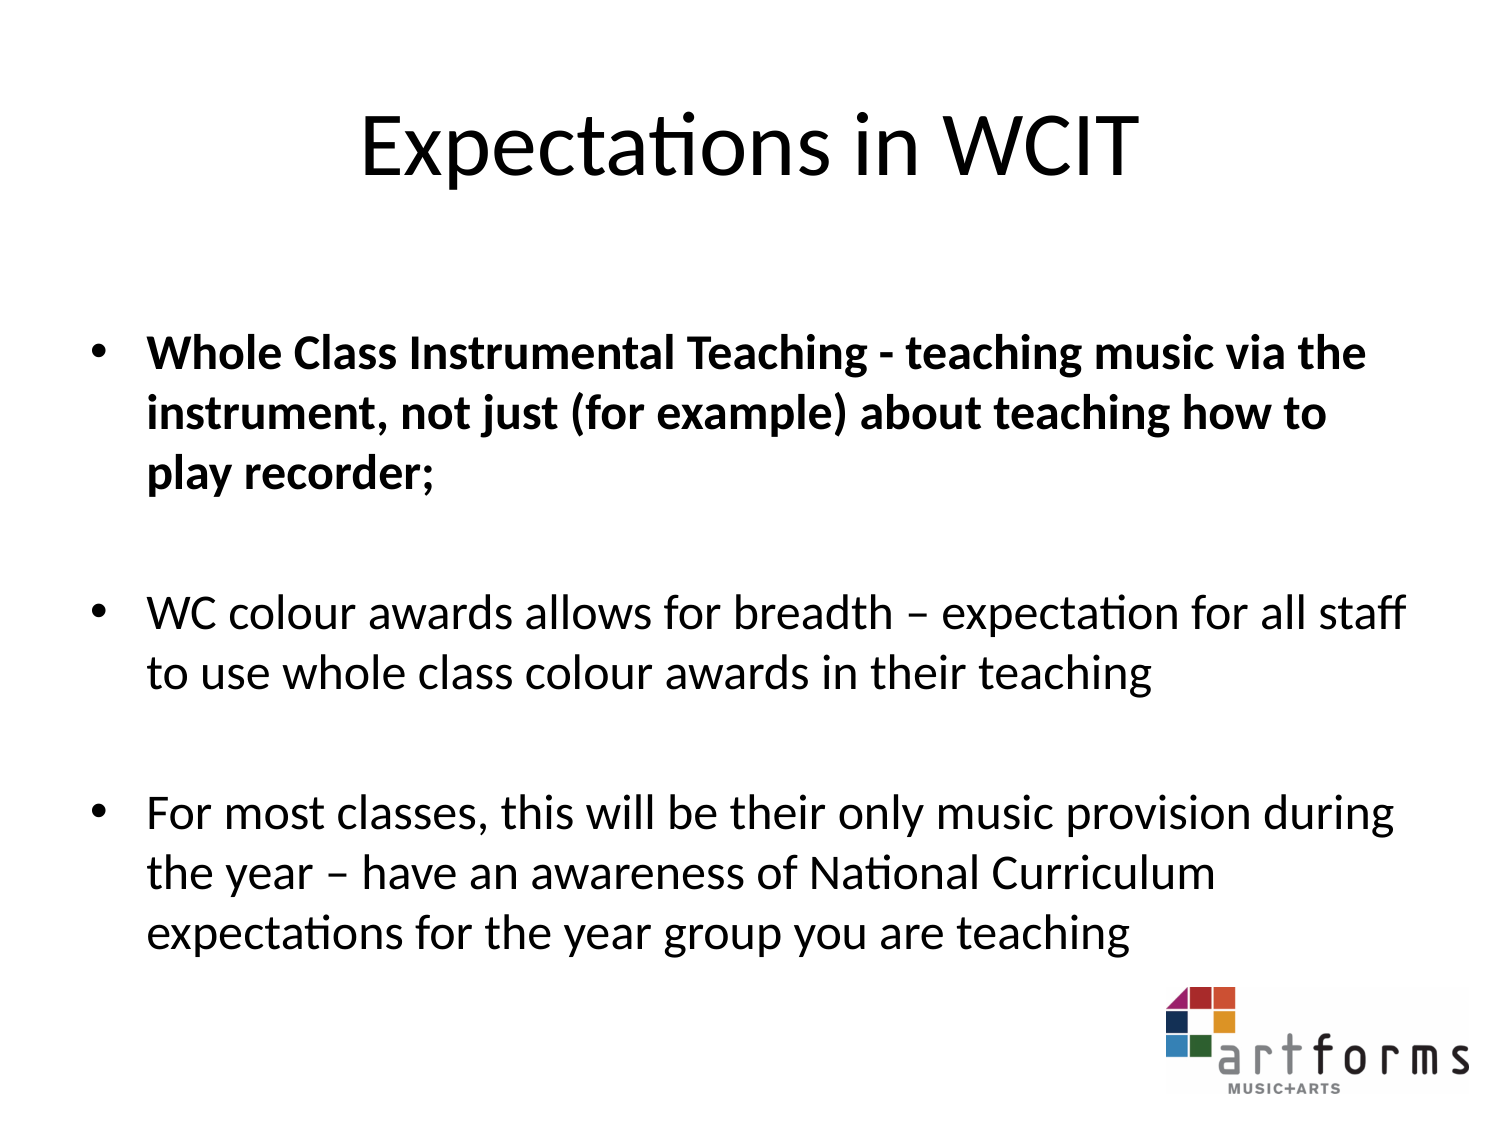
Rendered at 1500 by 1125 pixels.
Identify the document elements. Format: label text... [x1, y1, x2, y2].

picture [1165, 987, 1470, 1094]
title Expectations in WCIT [75, 45, 1425, 233]
list Whole Class Instrumental Teaching - teaching music via the instrument, not just (for example) about teaching how to play recorder; WC colour awards allows for breadth – expectation for all staff to use whole class colour awards in their teaching For most classes, this will be their only music provision during the year – have an awareness of National Curriculum expectations for the year group you are teaching [75, 262, 1425, 1005]
